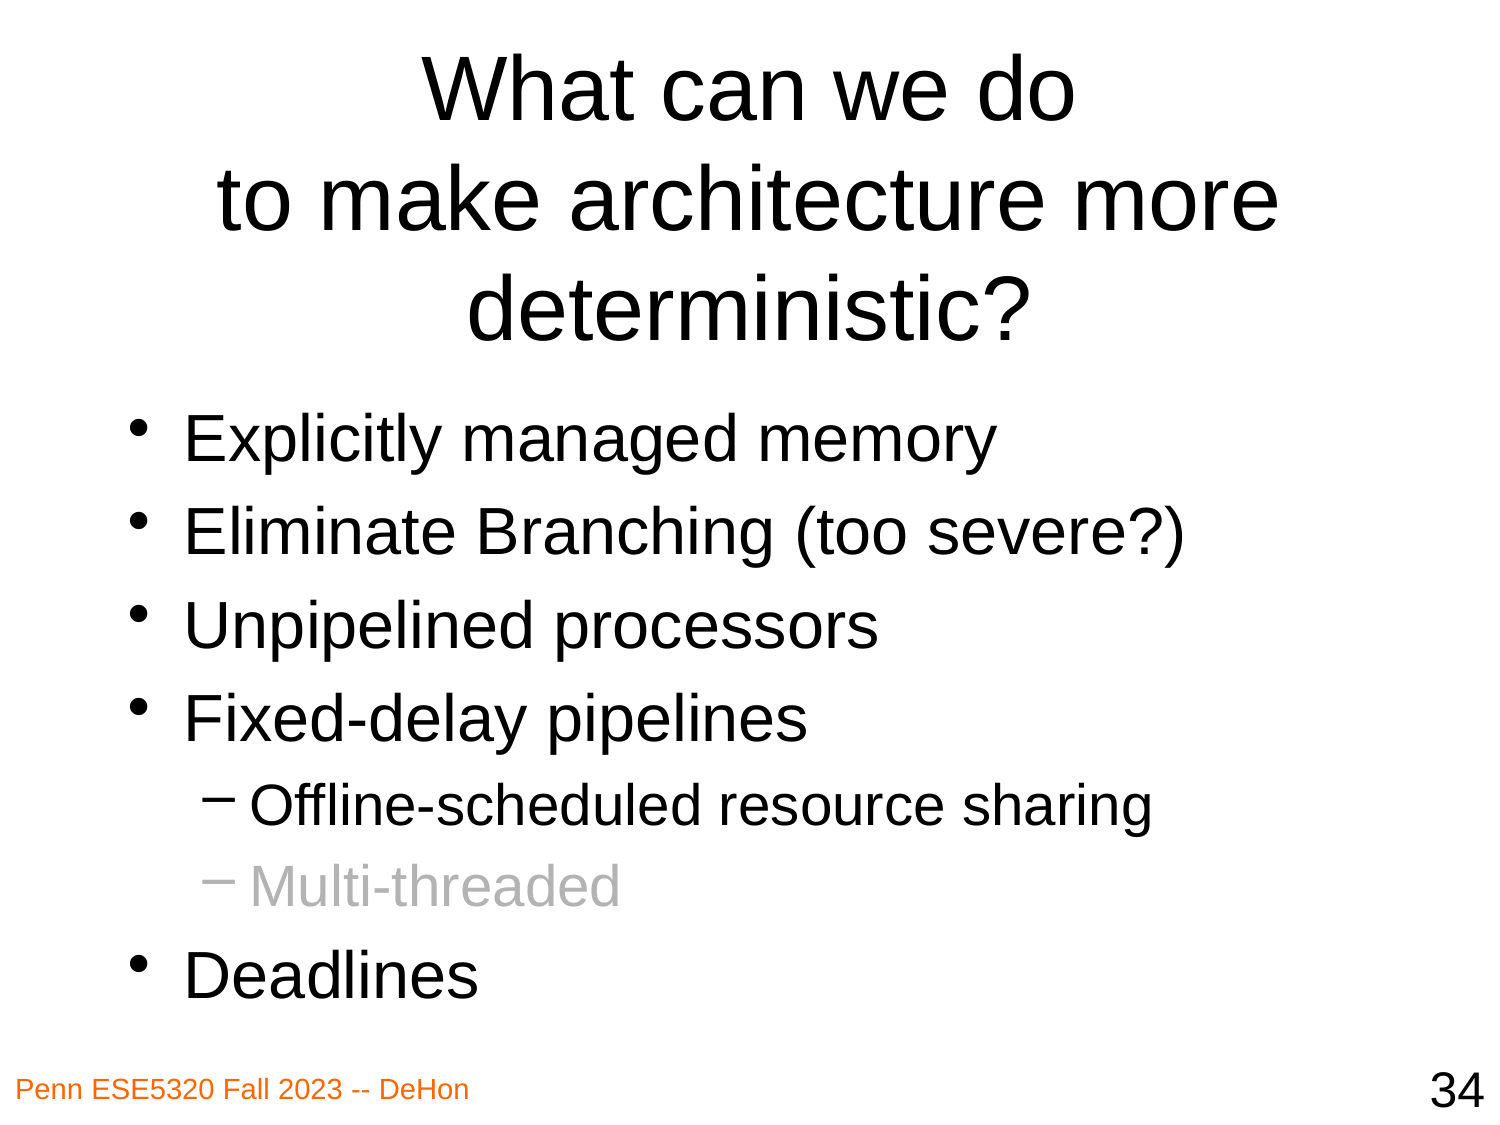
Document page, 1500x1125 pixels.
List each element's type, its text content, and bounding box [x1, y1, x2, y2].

list Explicitly managed memory Eliminate Branching (too severe?) Unpipelined processors Fixed-delay pipelines Offline-scheduled resource sharing Multi-threaded Deadlines [112, 387, 1388, 1063]
slide_number 34 [1187, 1049, 1500, 1125]
title What can we do to make architecture more deterministic? [112, 99, 1388, 288]
slide_number Penn ESE5320 Fall 2023 -- DeHon [0, 1062, 576, 1125]
